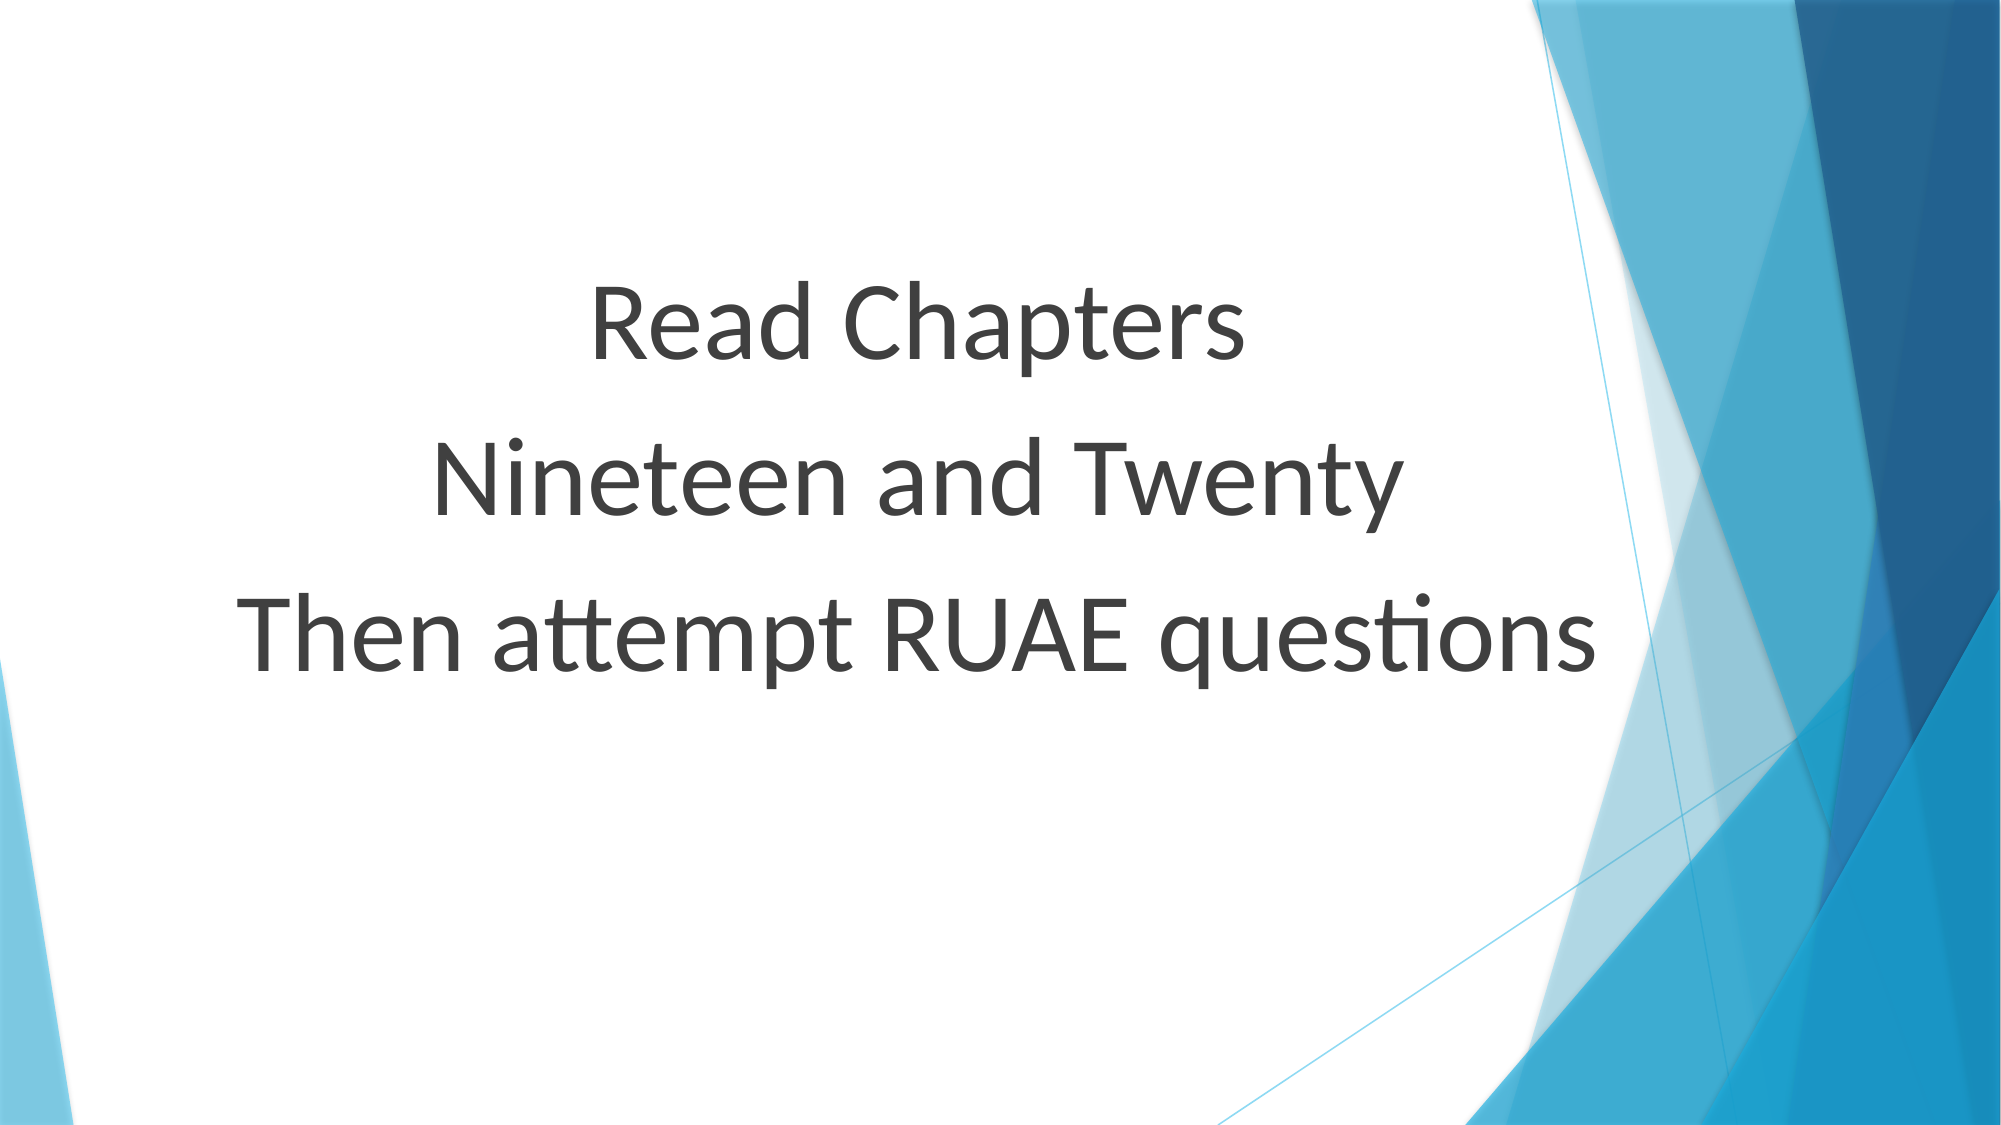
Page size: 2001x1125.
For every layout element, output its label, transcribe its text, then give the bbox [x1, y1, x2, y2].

list Read Chapters Nineteen and Twenty Then attempt RUAE questions [213, 239, 1624, 877]
